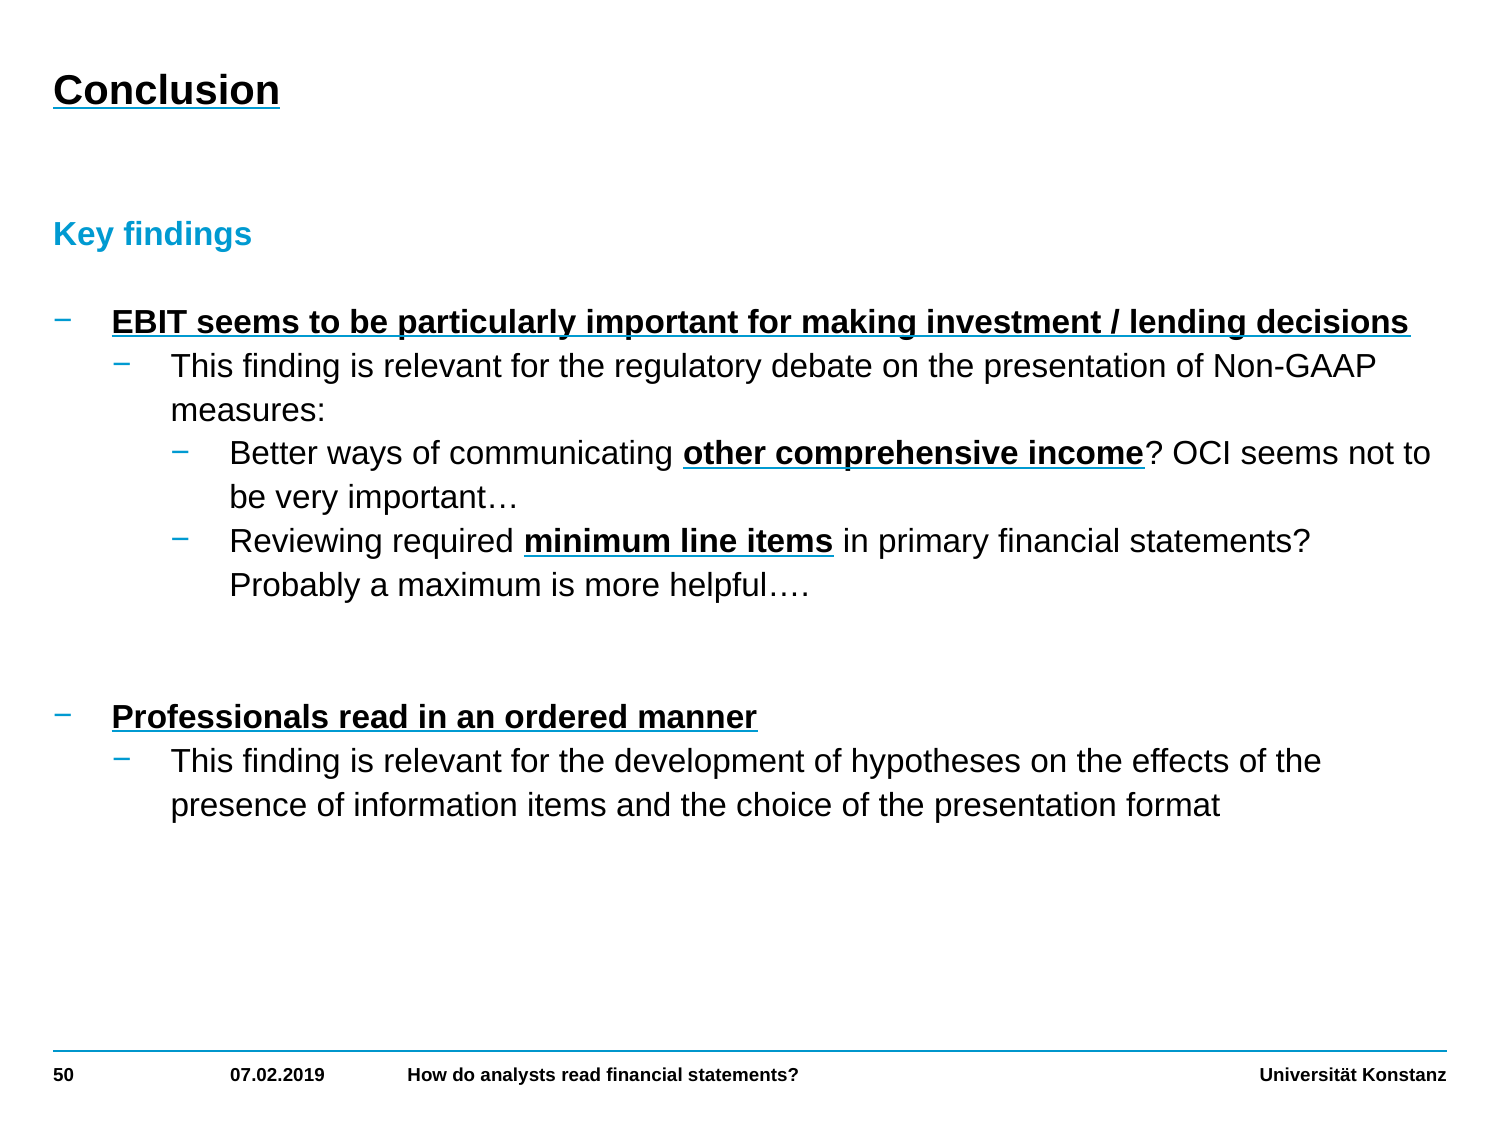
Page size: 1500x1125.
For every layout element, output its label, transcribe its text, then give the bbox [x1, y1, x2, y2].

text_box Key findings EBIT seems to be particularly important for making investment / lending decisions This finding is relevant for the regulatory debate on the presentation of Non-GAAP measures: Better ways of communicating other comprehensive income? OCI seems not to be very important… Reviewing required minimum line items in primary financial statements? Probably a maximum is more helpful…. Professionals read in an ordered manner This finding is relevant for the development of hypotheses on the effects of the presence of information items and the choice of the presentation format [53, 208, 1447, 268]
footer How do analysts read financial statements? [407, 1058, 1105, 1094]
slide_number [230, 1058, 384, 1094]
title Conclusion [53, 66, 1093, 197]
slide_number 50 [53, 1058, 207, 1094]
